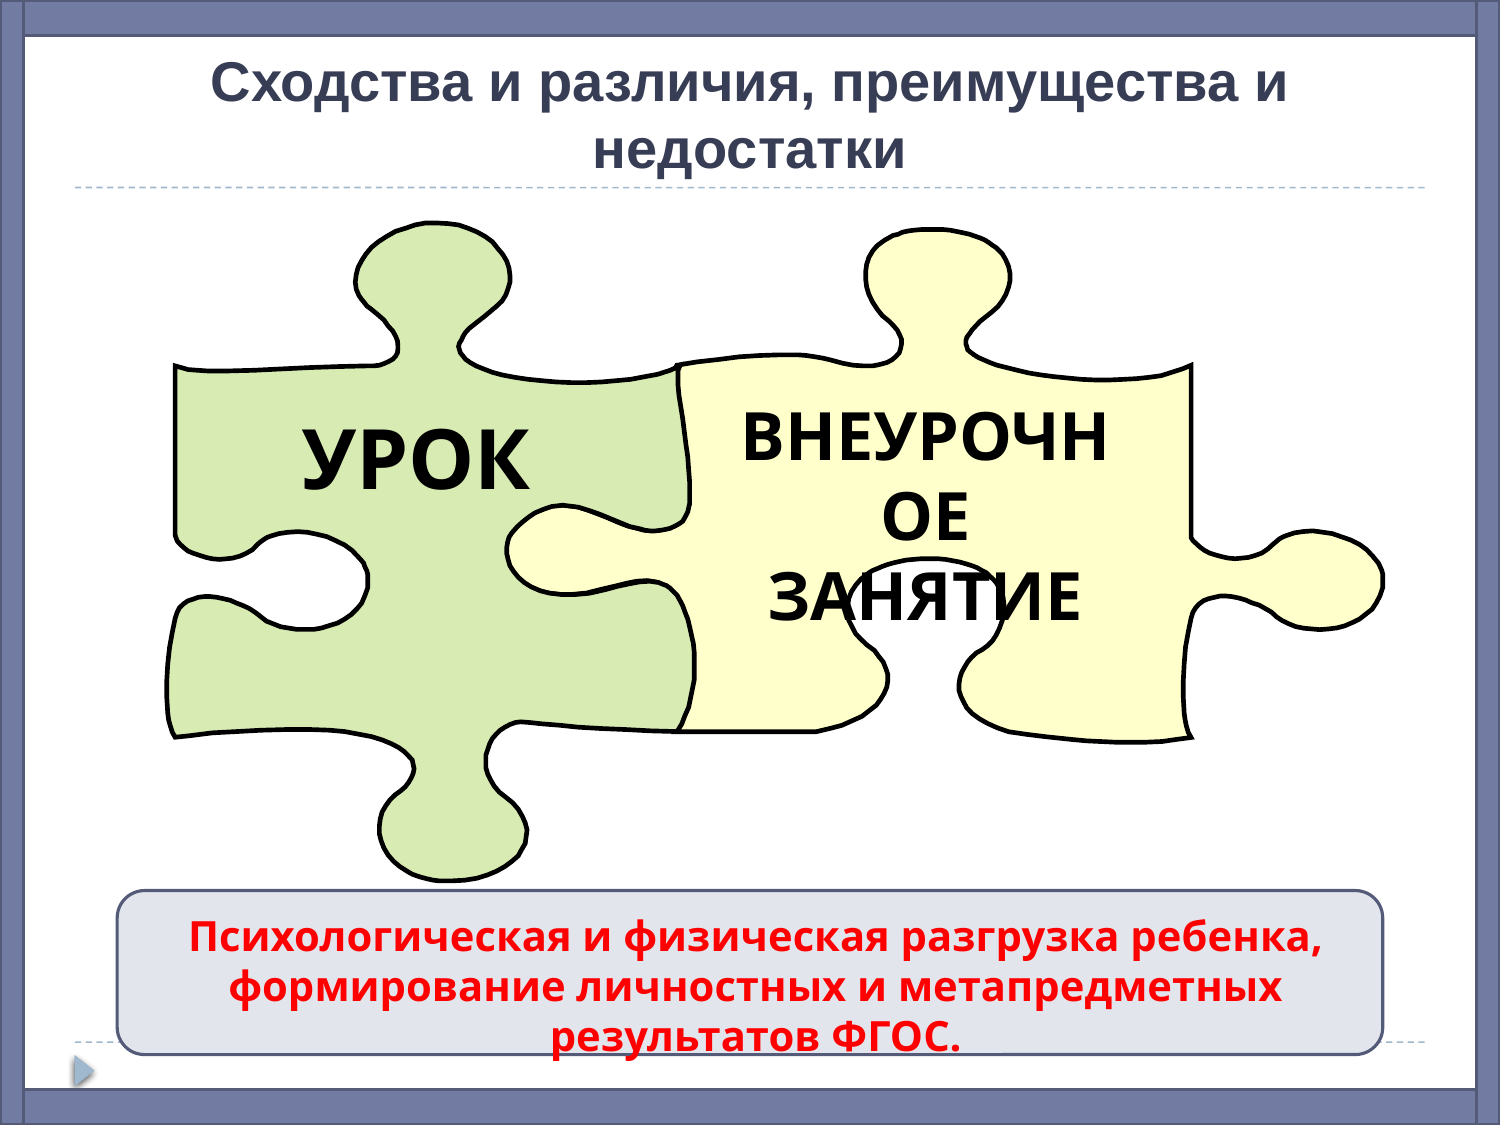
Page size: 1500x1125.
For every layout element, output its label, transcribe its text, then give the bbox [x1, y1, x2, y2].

text_box [25, 1088, 1475, 1125]
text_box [163, 222, 1383, 880]
text_box [0, 0, 25, 1125]
title Сходства и различия, преимущества и недостатки [75, 37, 1425, 188]
text_box [25, 0, 1475, 37]
text_box [115, 888, 1385, 1056]
text_box [1475, 0, 1500, 1125]
text_box Психологическая и физическая разгрузка ребенка, формирование личностных и метапредметных результатов ФГОС. [140, 902, 1371, 1113]
